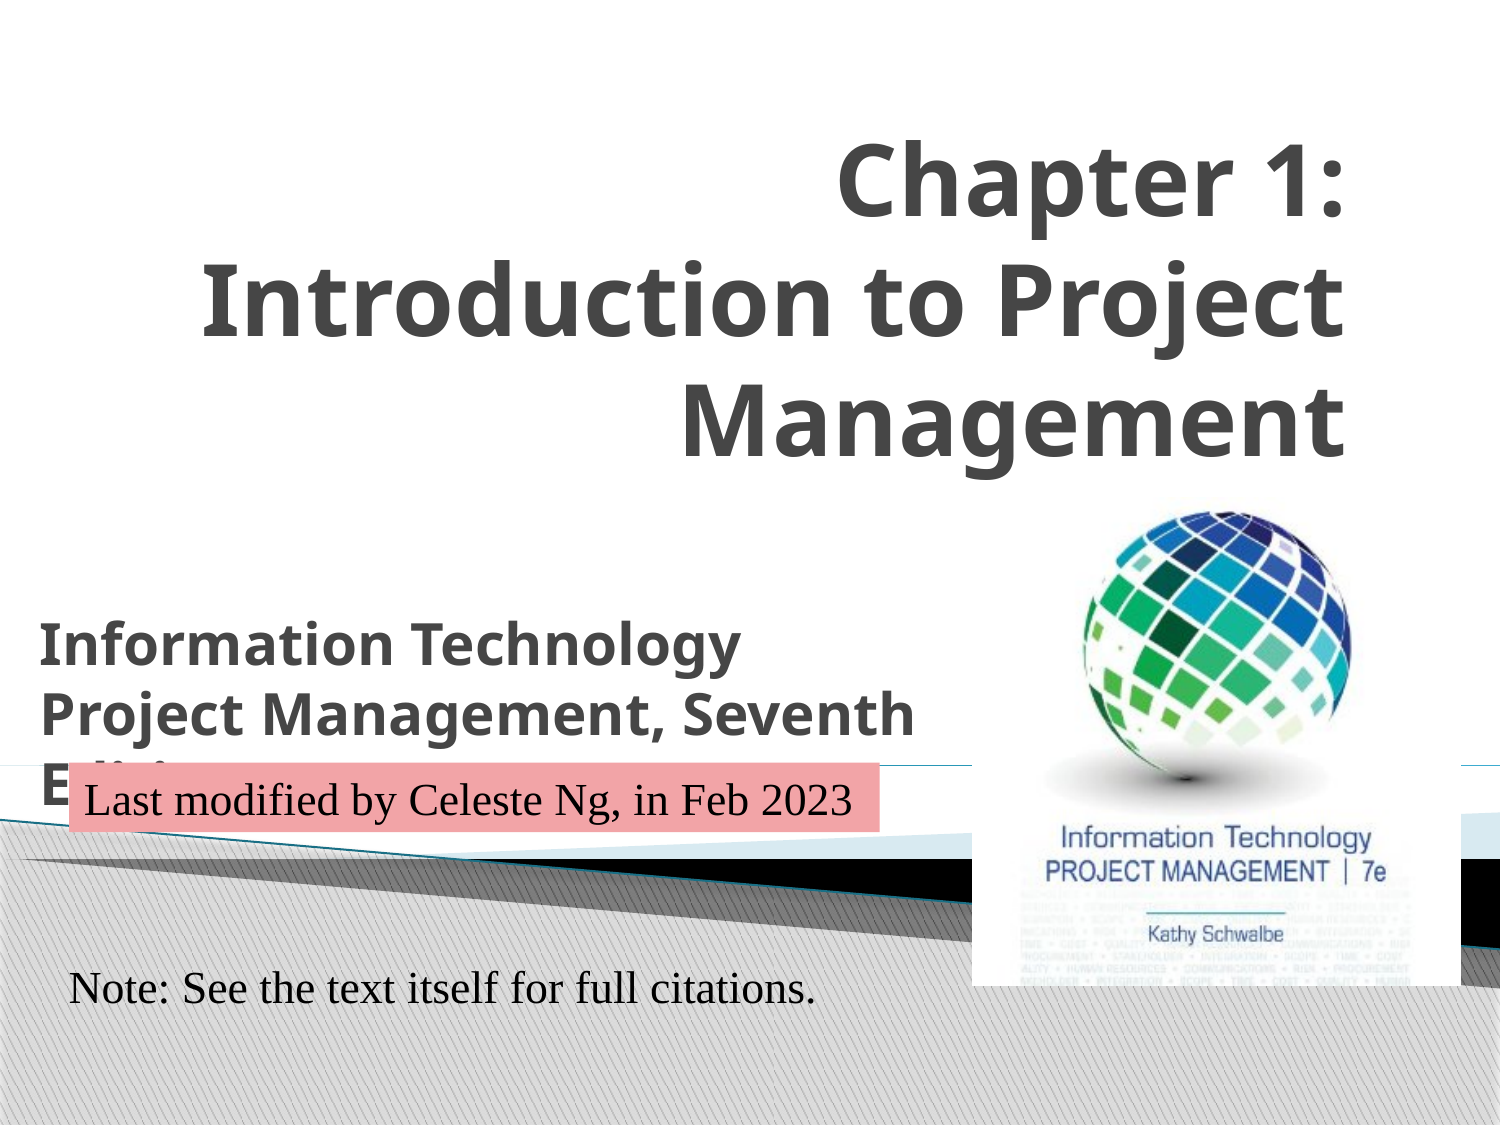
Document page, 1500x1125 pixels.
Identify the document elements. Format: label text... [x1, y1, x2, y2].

picture [5, 497, 1500, 989]
text_box Information Technology Project Management, Seventh Edition [24, 599, 966, 822]
text_box Last modified by Celeste Ng, in Feb 2023 [69, 762, 880, 833]
text_box Note: See the text itself for full citations. [54, 950, 833, 1020]
title Chapter 1: Introduction to Project Management [87, 262, 1363, 484]
